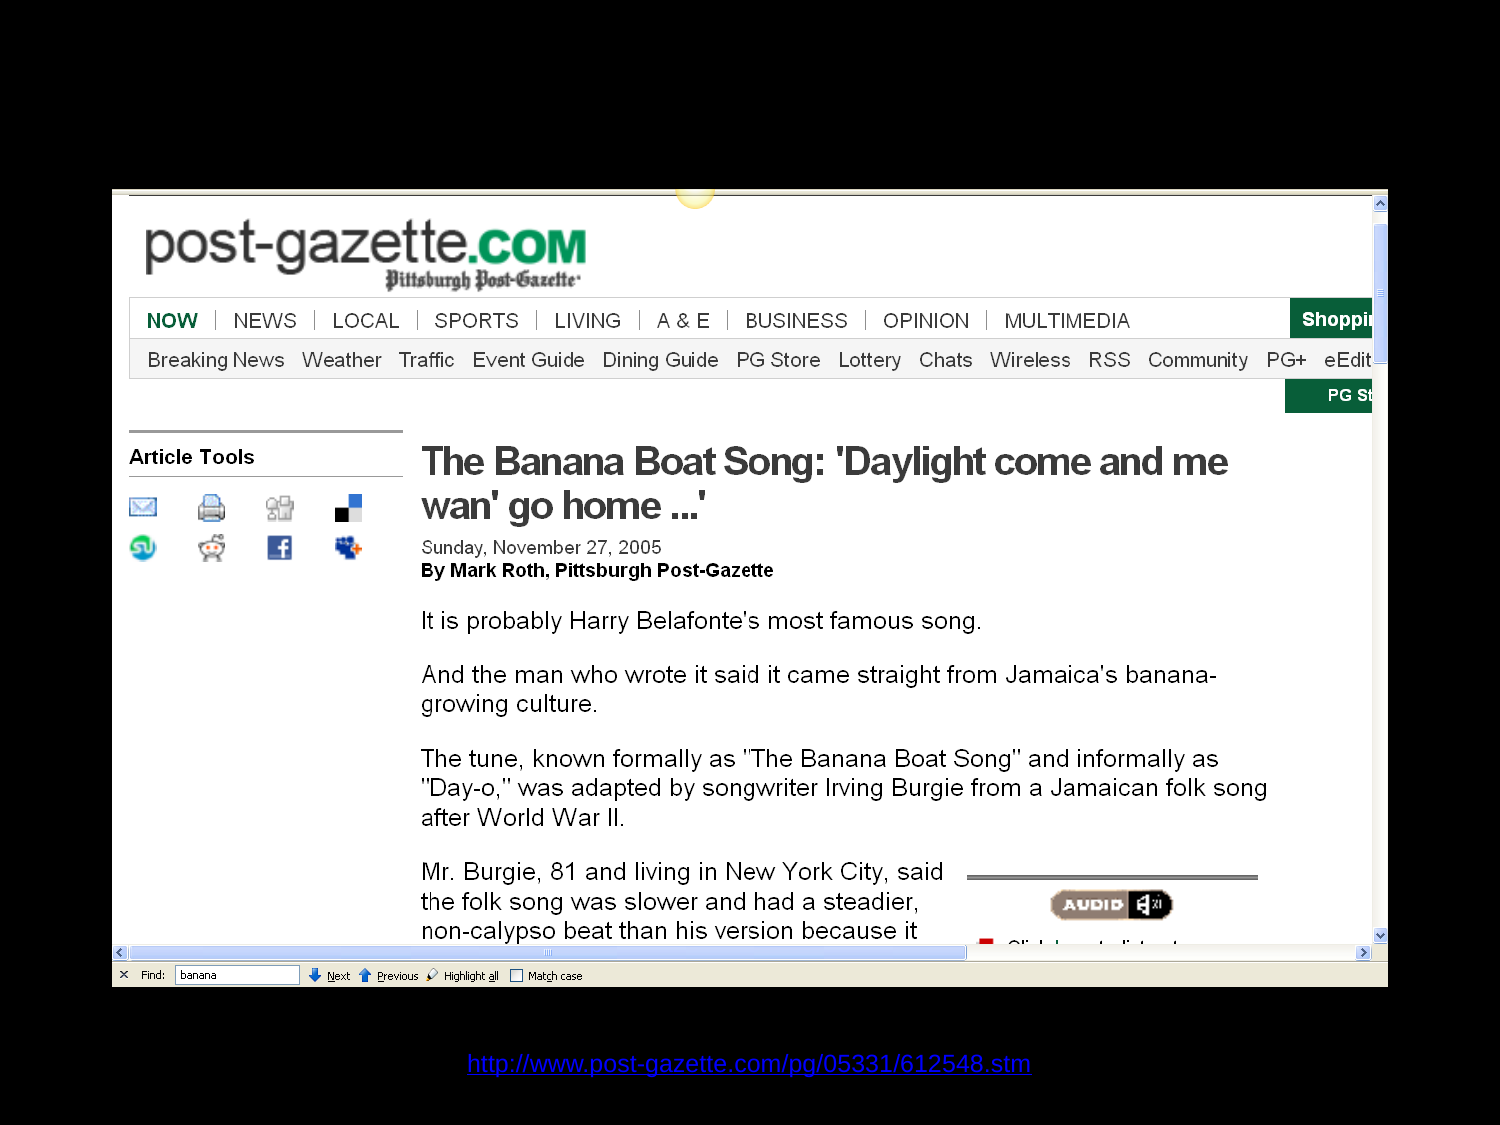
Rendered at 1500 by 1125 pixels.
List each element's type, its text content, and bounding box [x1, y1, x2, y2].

text_box http://www.post-gazette.com/pg/05331/612548.stm [224, 1039, 1275, 1085]
picture [112, 189, 1388, 988]
